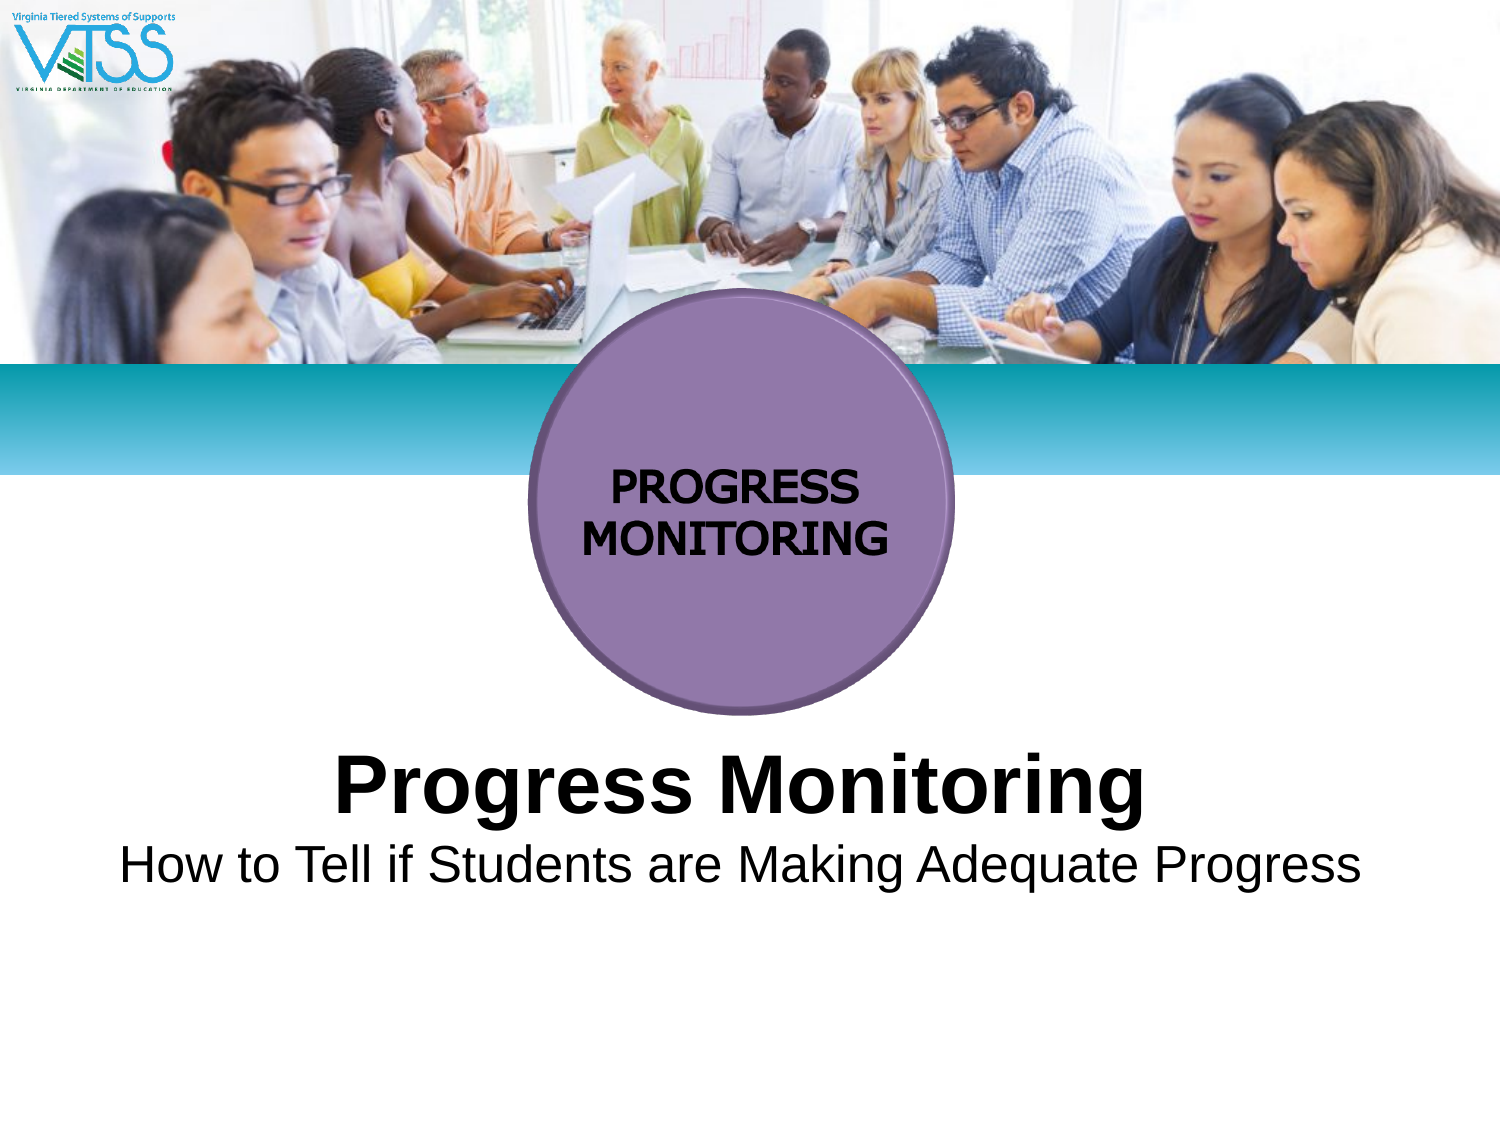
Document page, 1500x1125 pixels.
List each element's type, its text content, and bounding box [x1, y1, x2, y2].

title Progress Monitoring How to Tell if Students are Making Adequate Progress [103, 722, 1379, 947]
picture [0, 0, 1500, 716]
